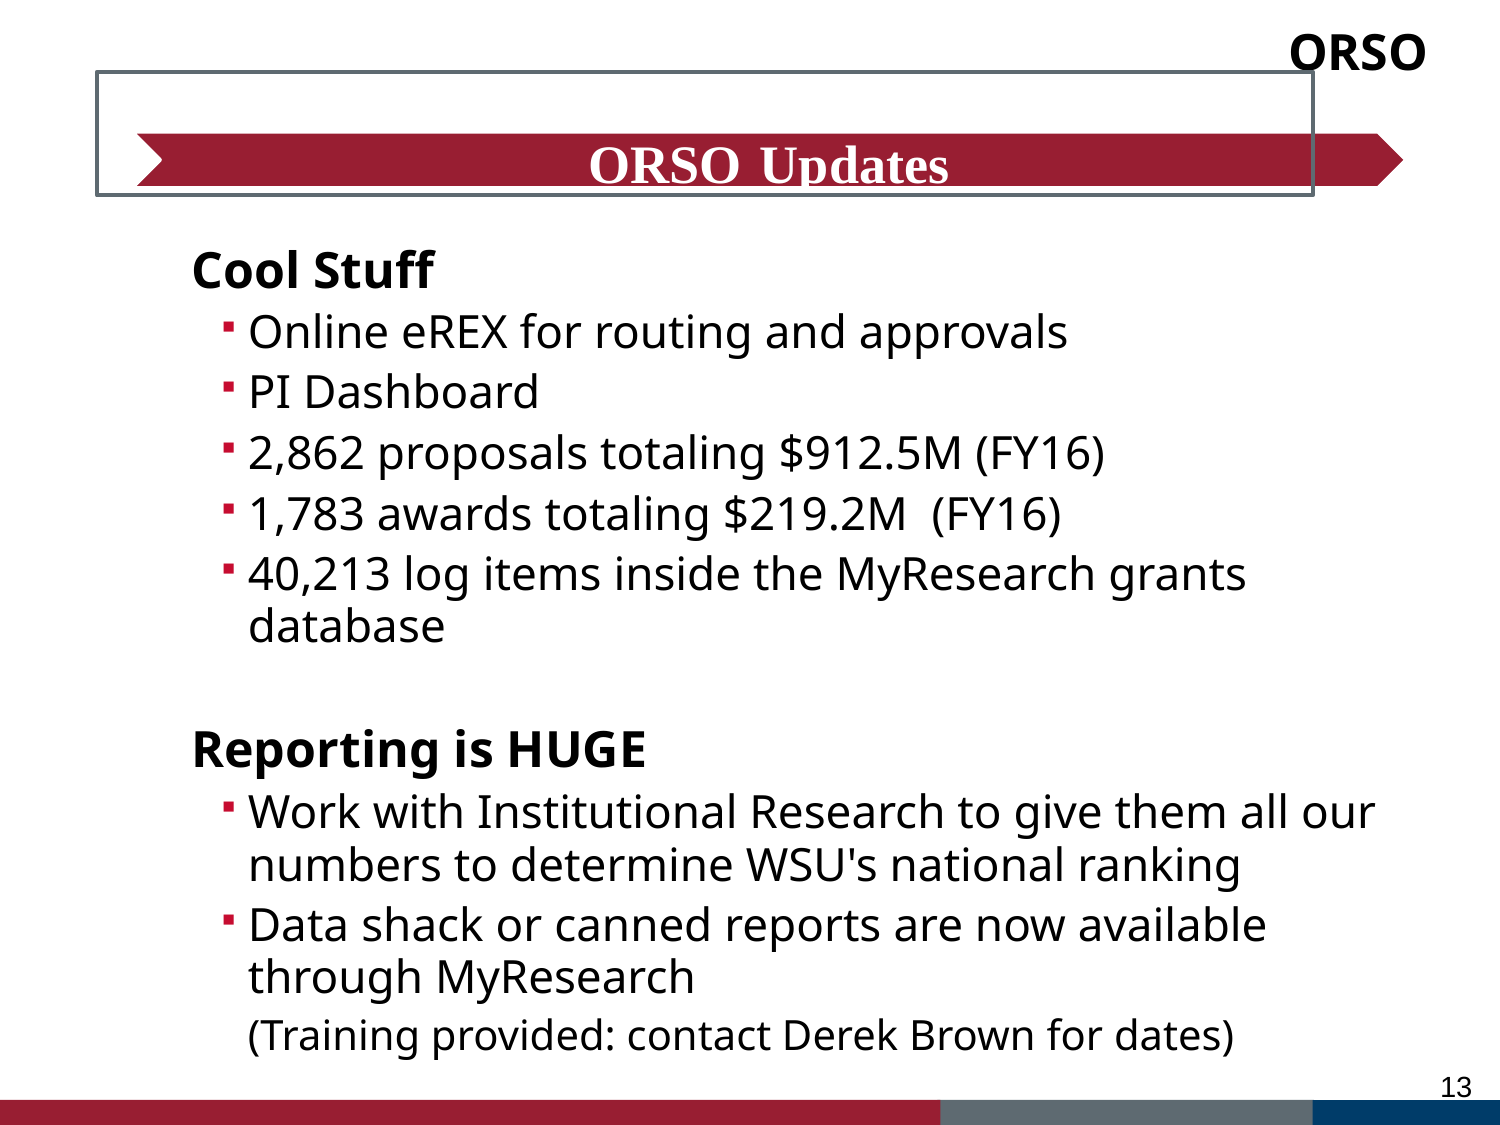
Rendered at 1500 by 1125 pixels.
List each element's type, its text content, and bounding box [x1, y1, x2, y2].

text_box ORSO [367, 13, 1443, 89]
slide_number 13 [1273, 1060, 1488, 1125]
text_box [131, 89, 1407, 231]
text_box [95, 70, 1315, 197]
list Cool Stuff Online eREX for routing and approvals PI Dashboard 2,862 proposals totaling $912.5M (FY16) 1,783 awards totaling $219.2M (FY16) 40,213 log items inside the MyResearch grants database Reporting is HUGE Work with Institutional Research to give them all our numbers to determine WSU's national ranking Data shack or canned reports are now available through MyResearch (Training provided: contact Derek Brown for dates) [133, 236, 1408, 1077]
